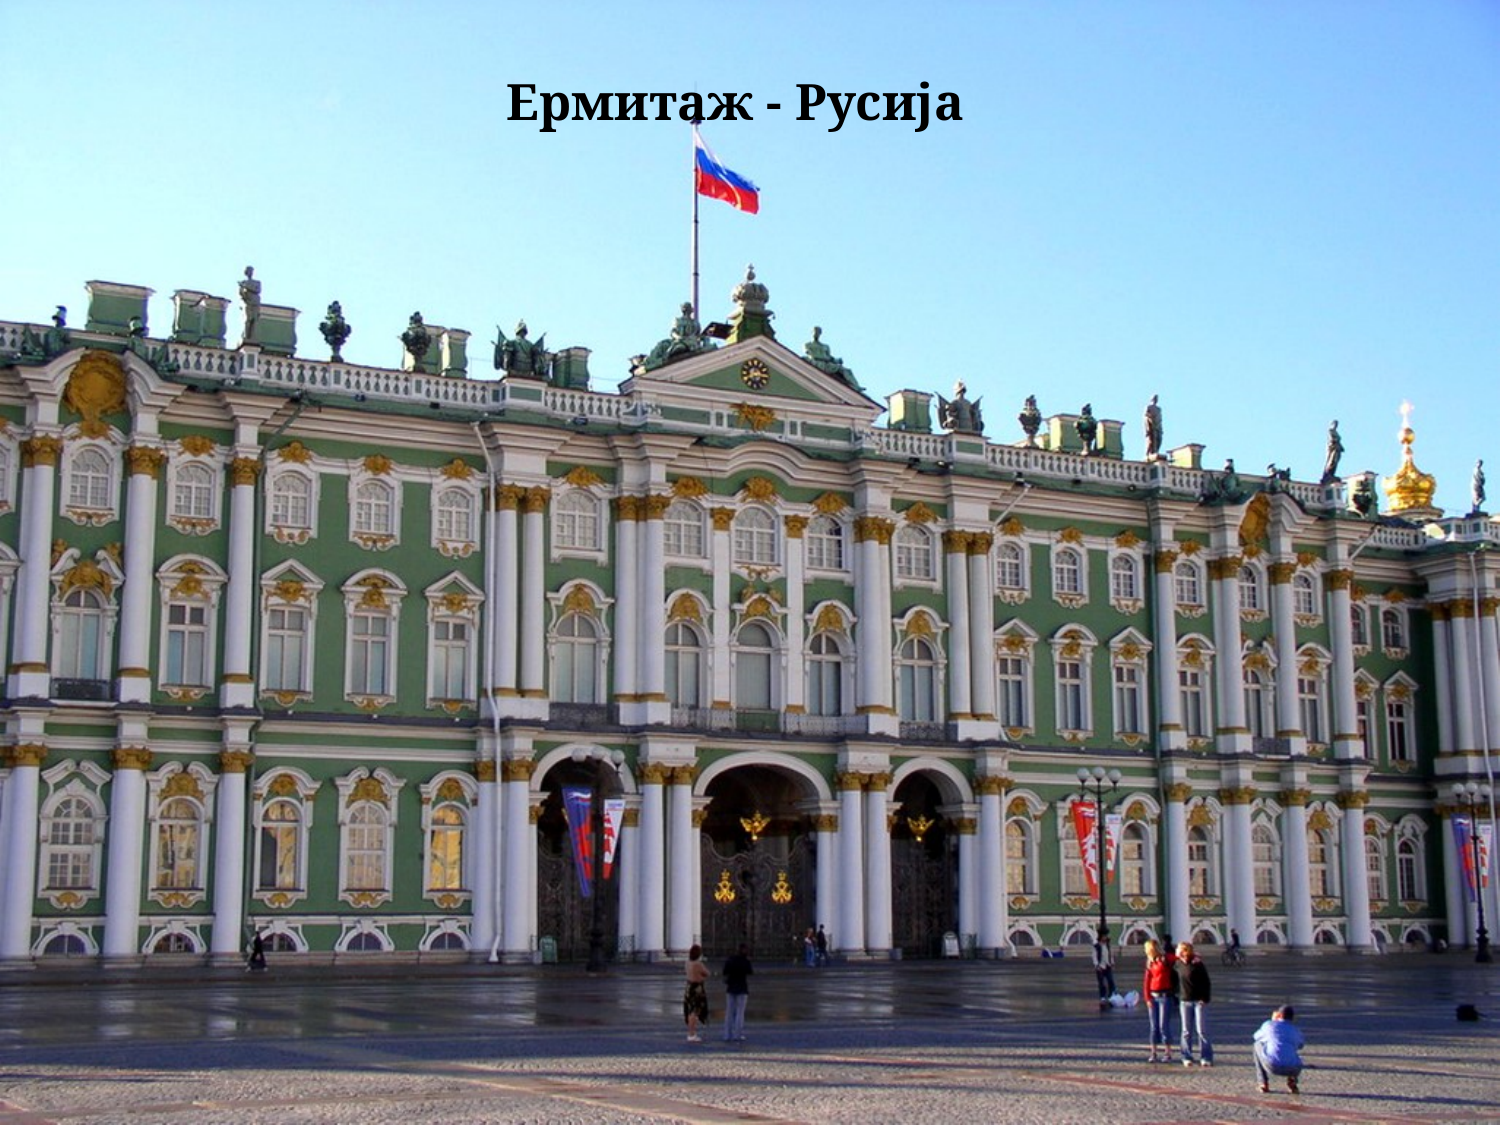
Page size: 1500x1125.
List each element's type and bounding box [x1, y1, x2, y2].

list [3, 3, 1498, 1120]
